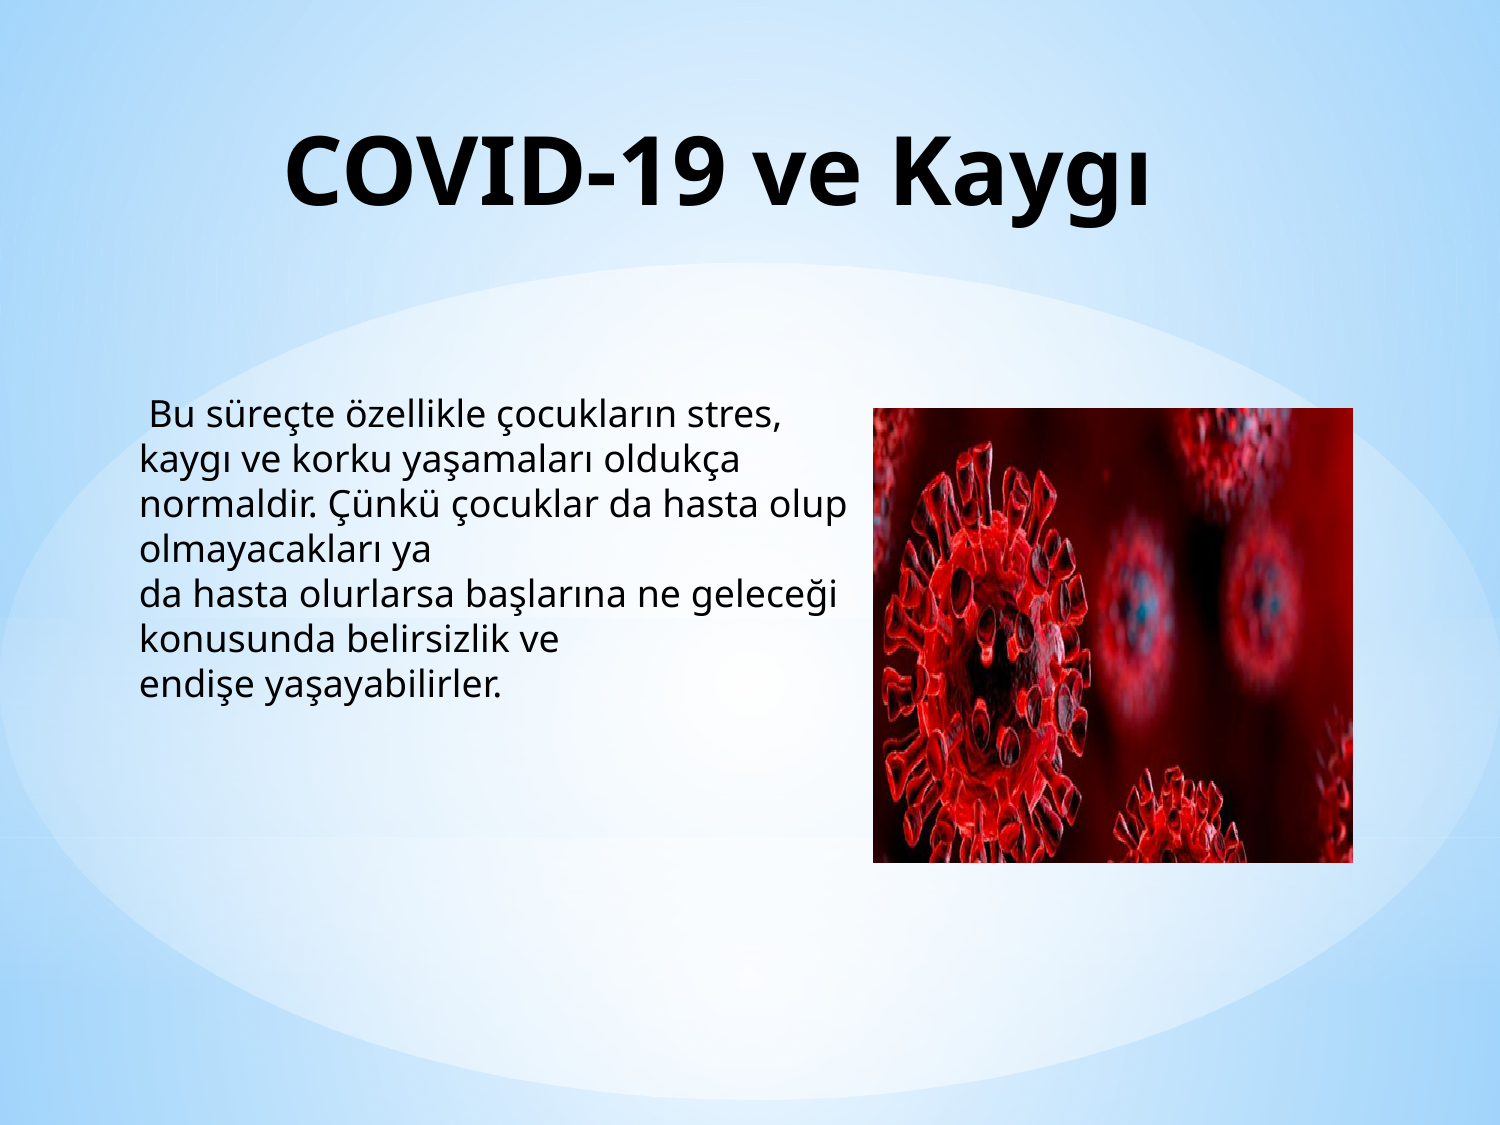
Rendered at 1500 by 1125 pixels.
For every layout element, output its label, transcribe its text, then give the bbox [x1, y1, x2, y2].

title COVID-19 ve Kaygı [100, 101, 1169, 290]
text_box Bu süreçte özellikle çocukların stres, kaygı ve korku yaşamaları oldukça normaldir. Çünkü çocuklar da hasta olup olmayacakları ya da hasta olurlarsa başlarına ne geleceği konusunda belirsizlik ve endişe yaşayabilirler. [123, 338, 874, 713]
picture [873, 408, 1353, 864]
